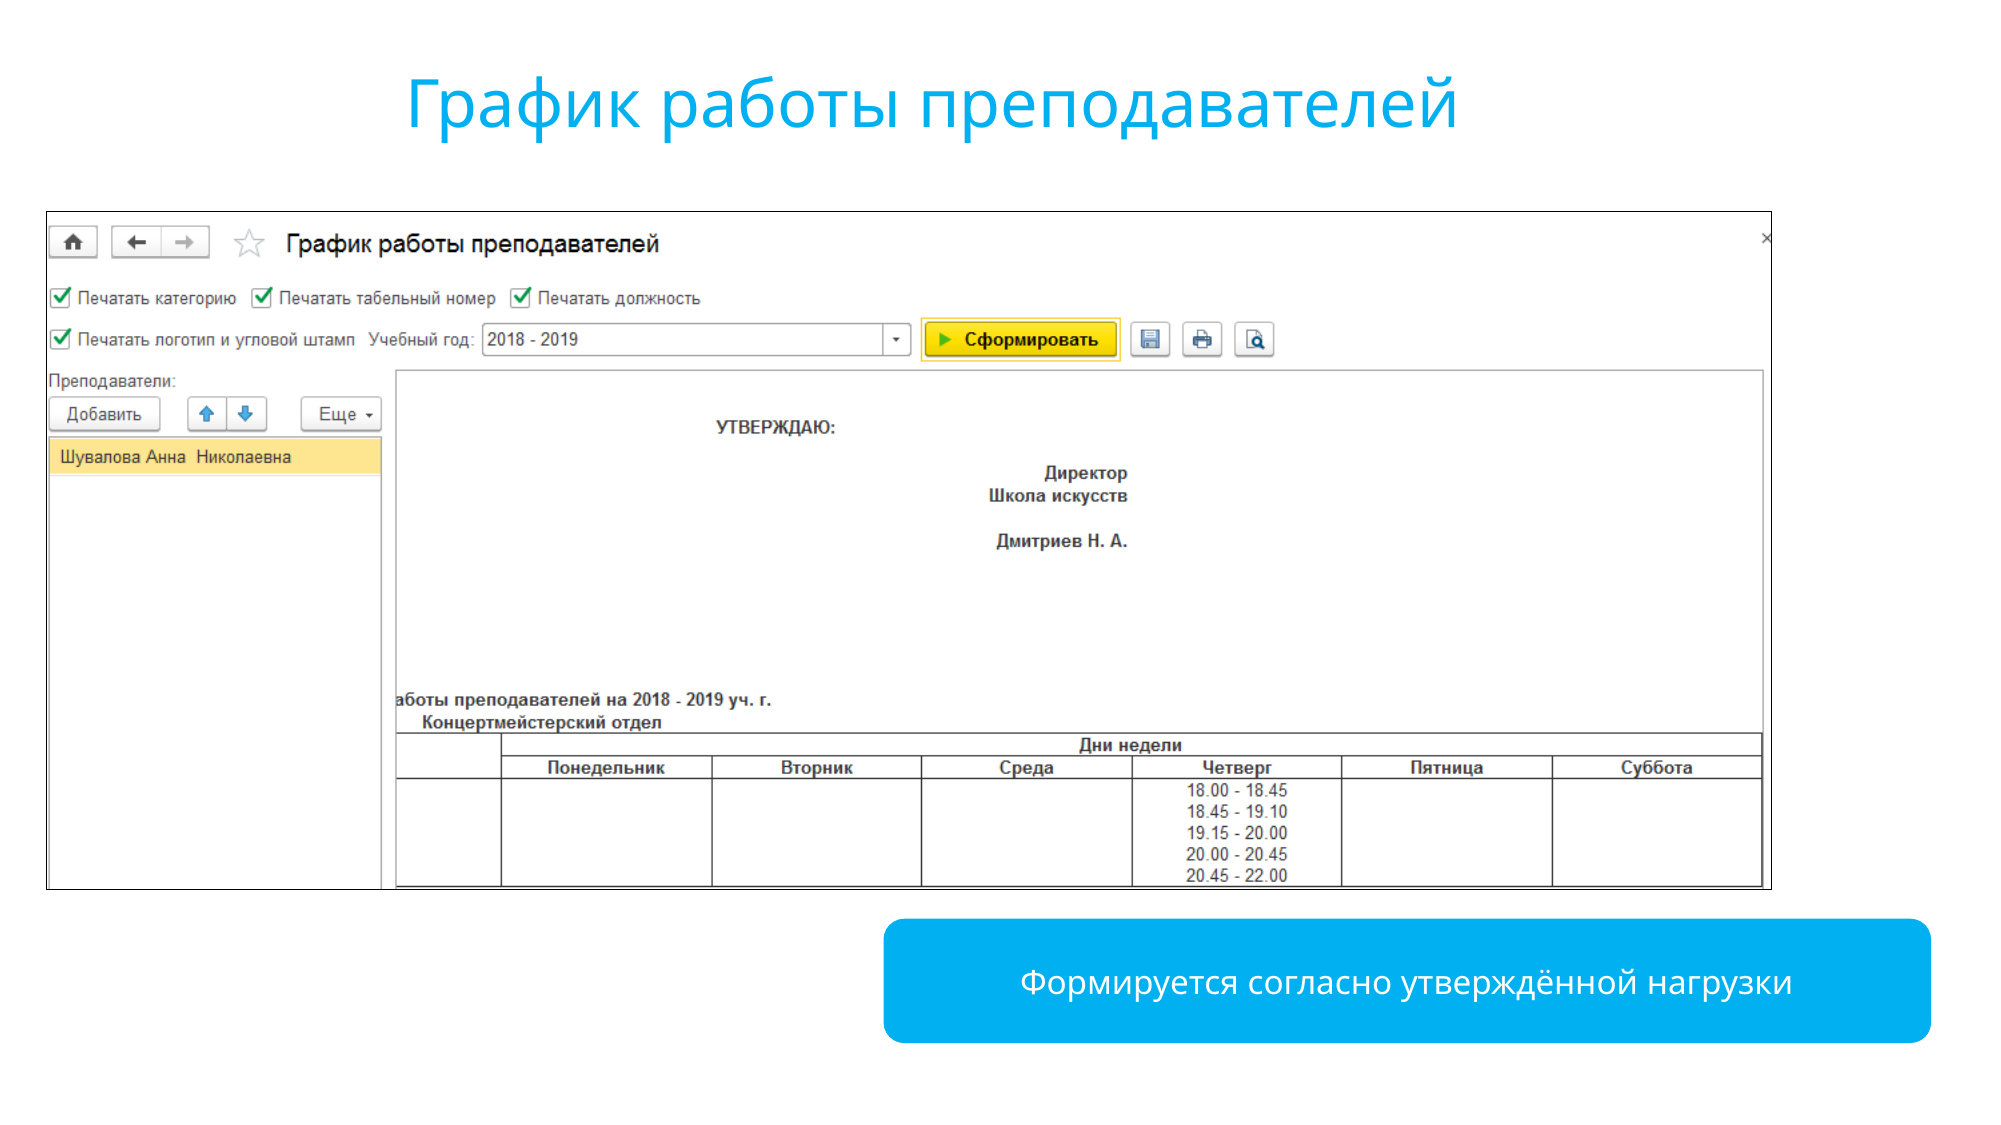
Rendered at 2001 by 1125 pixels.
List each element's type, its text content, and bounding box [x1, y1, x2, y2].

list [46, 211, 1772, 890]
text_box График работы преподавателей [59, 53, 1808, 149]
text_box Формируется согласно утверждённой нагрузки [882, 917, 1933, 1045]
